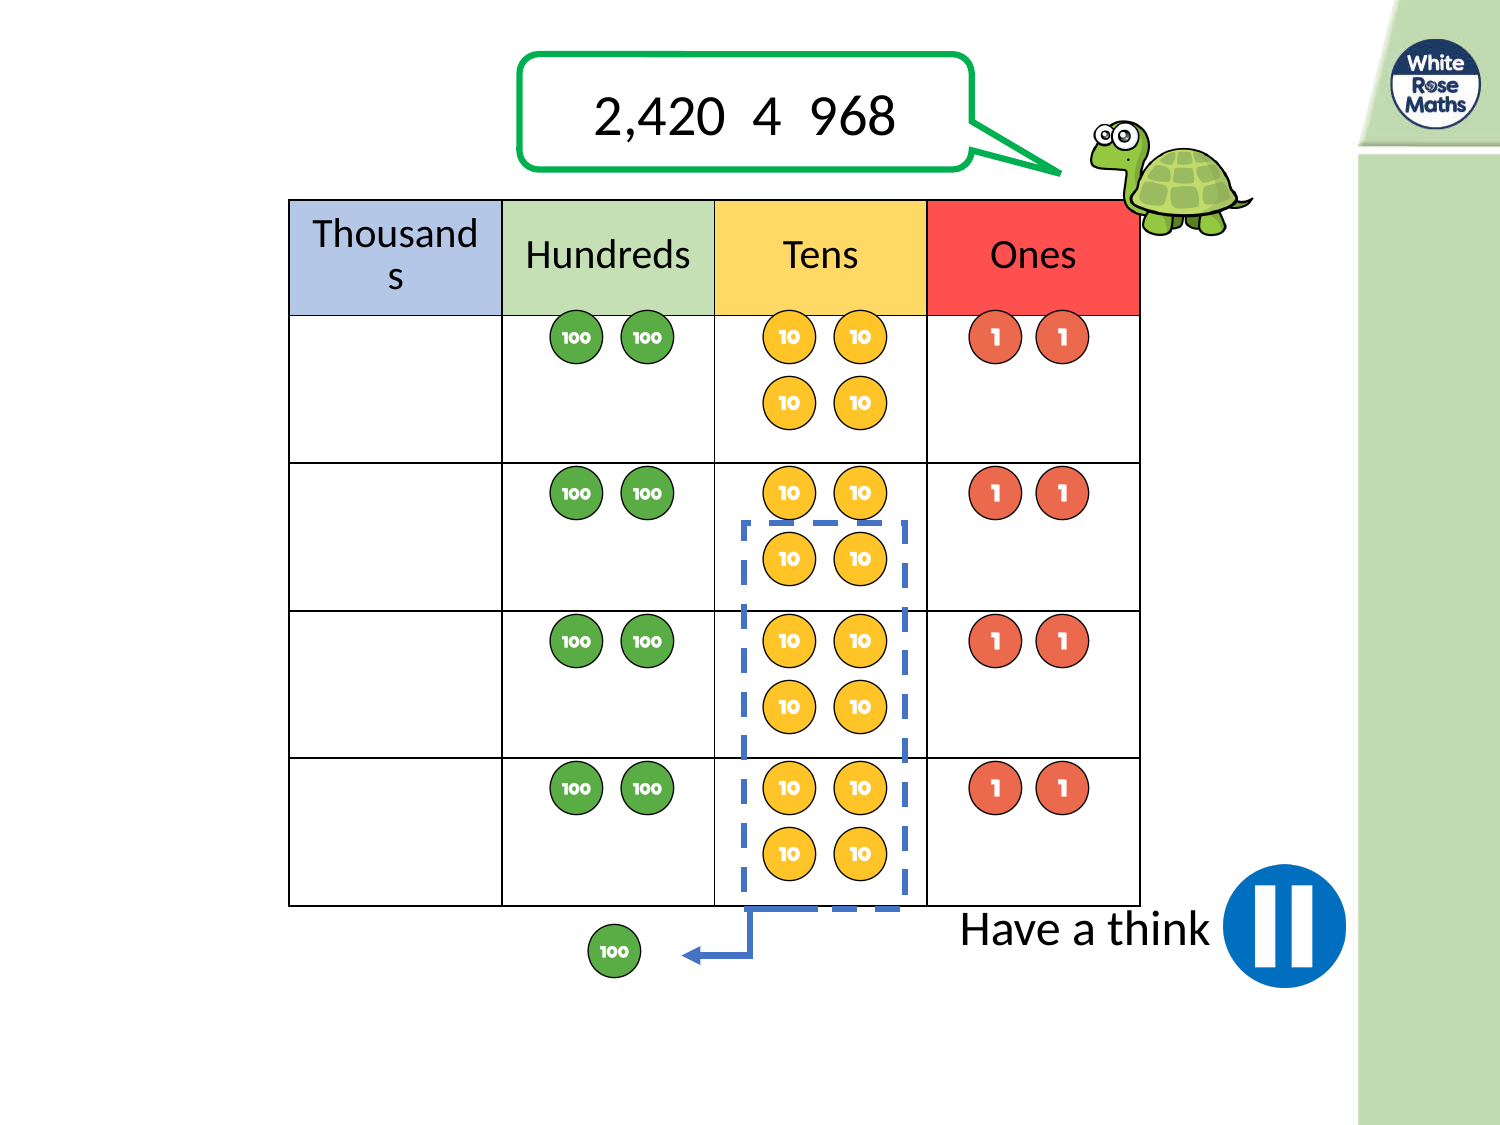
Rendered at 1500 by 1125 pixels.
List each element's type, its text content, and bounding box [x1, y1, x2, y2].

table_cell [928, 464, 1139, 610]
table_cell [503, 316, 714, 462]
table_cell [503, 464, 714, 610]
table_cell [503, 612, 714, 757]
table_cell [905, 759, 926, 905]
table_header Tens [715, 201, 926, 315]
table_cell [928, 759, 1139, 905]
table_cell [290, 464, 501, 610]
table_header Thousands [290, 201, 501, 315]
table_header Hundreds [503, 201, 714, 315]
text_box Have a think [944, 888, 1223, 963]
table_cell [503, 759, 714, 905]
table_cell [290, 316, 501, 462]
table_cell [715, 612, 743, 757]
table_cell [715, 759, 743, 905]
table_header Ones [928, 201, 1139, 315]
table_cell [928, 316, 1139, 462]
table_cell [715, 316, 926, 462]
table_cell [715, 464, 755, 610]
table_cell [290, 759, 501, 905]
table_cell [905, 612, 926, 757]
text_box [681, 908, 818, 956]
table_cell [290, 612, 501, 757]
table_cell [894, 464, 926, 610]
text_box [743, 522, 906, 910]
table_cell [928, 612, 1139, 757]
picture [0, 0, 1500, 1125]
